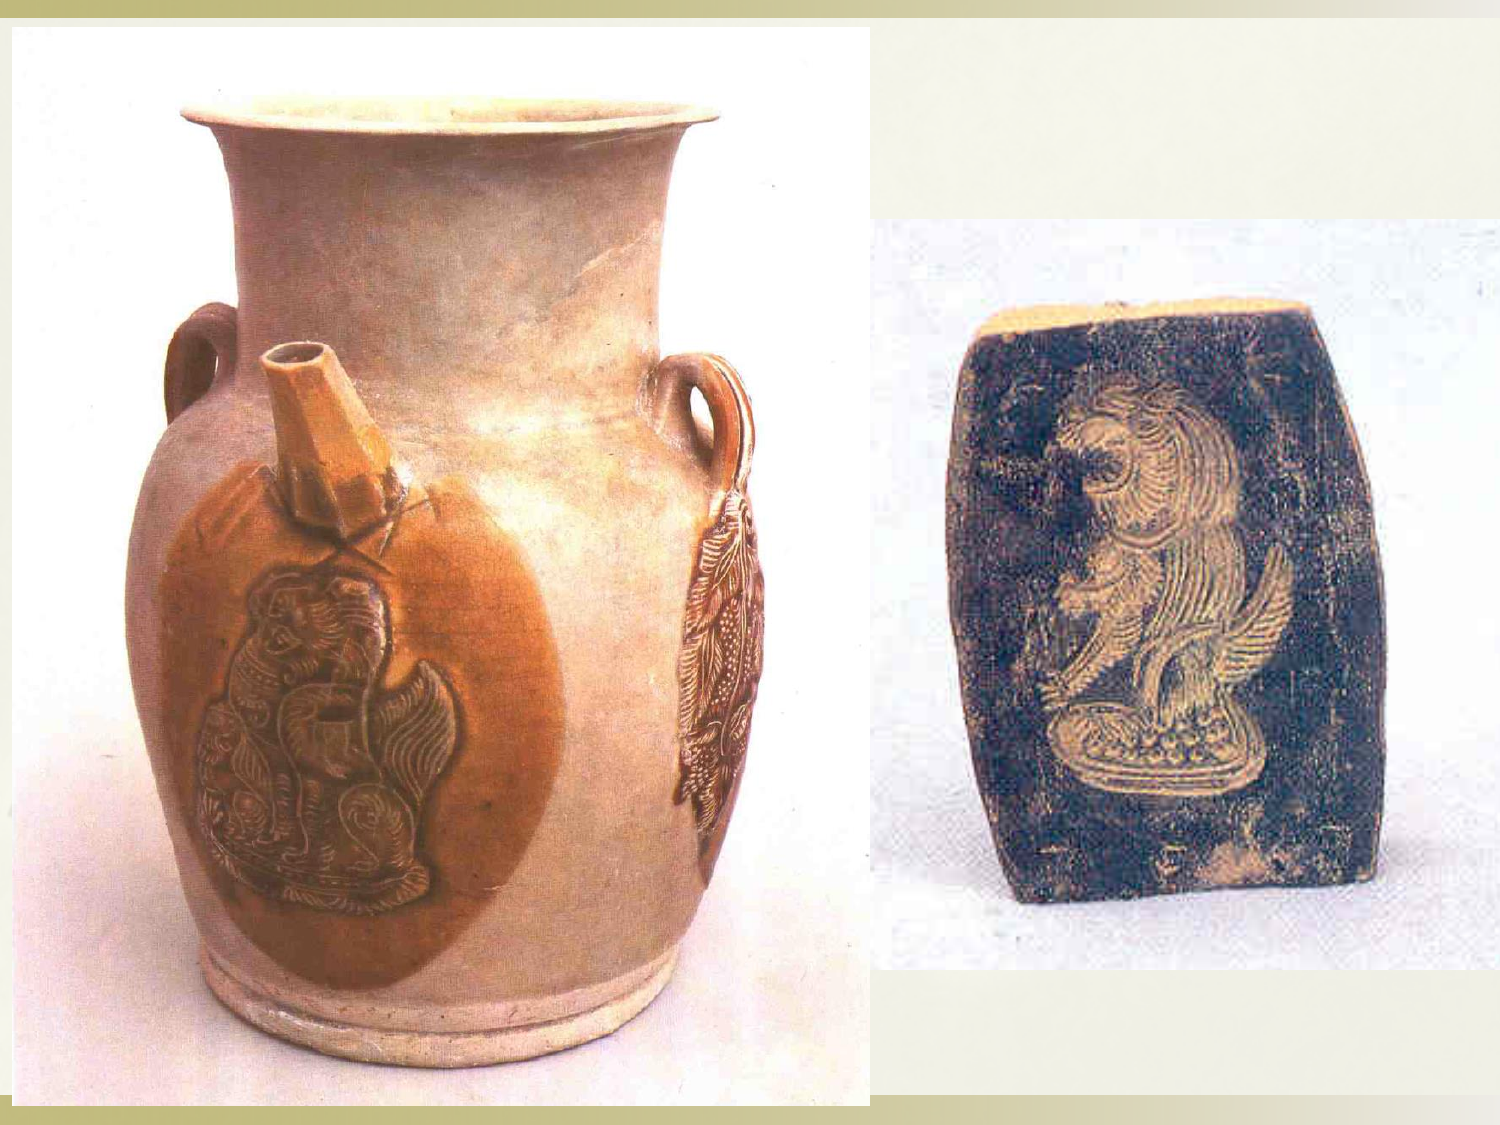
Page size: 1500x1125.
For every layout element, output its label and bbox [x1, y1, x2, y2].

list [875, 219, 1500, 971]
picture [11, 26, 871, 1107]
